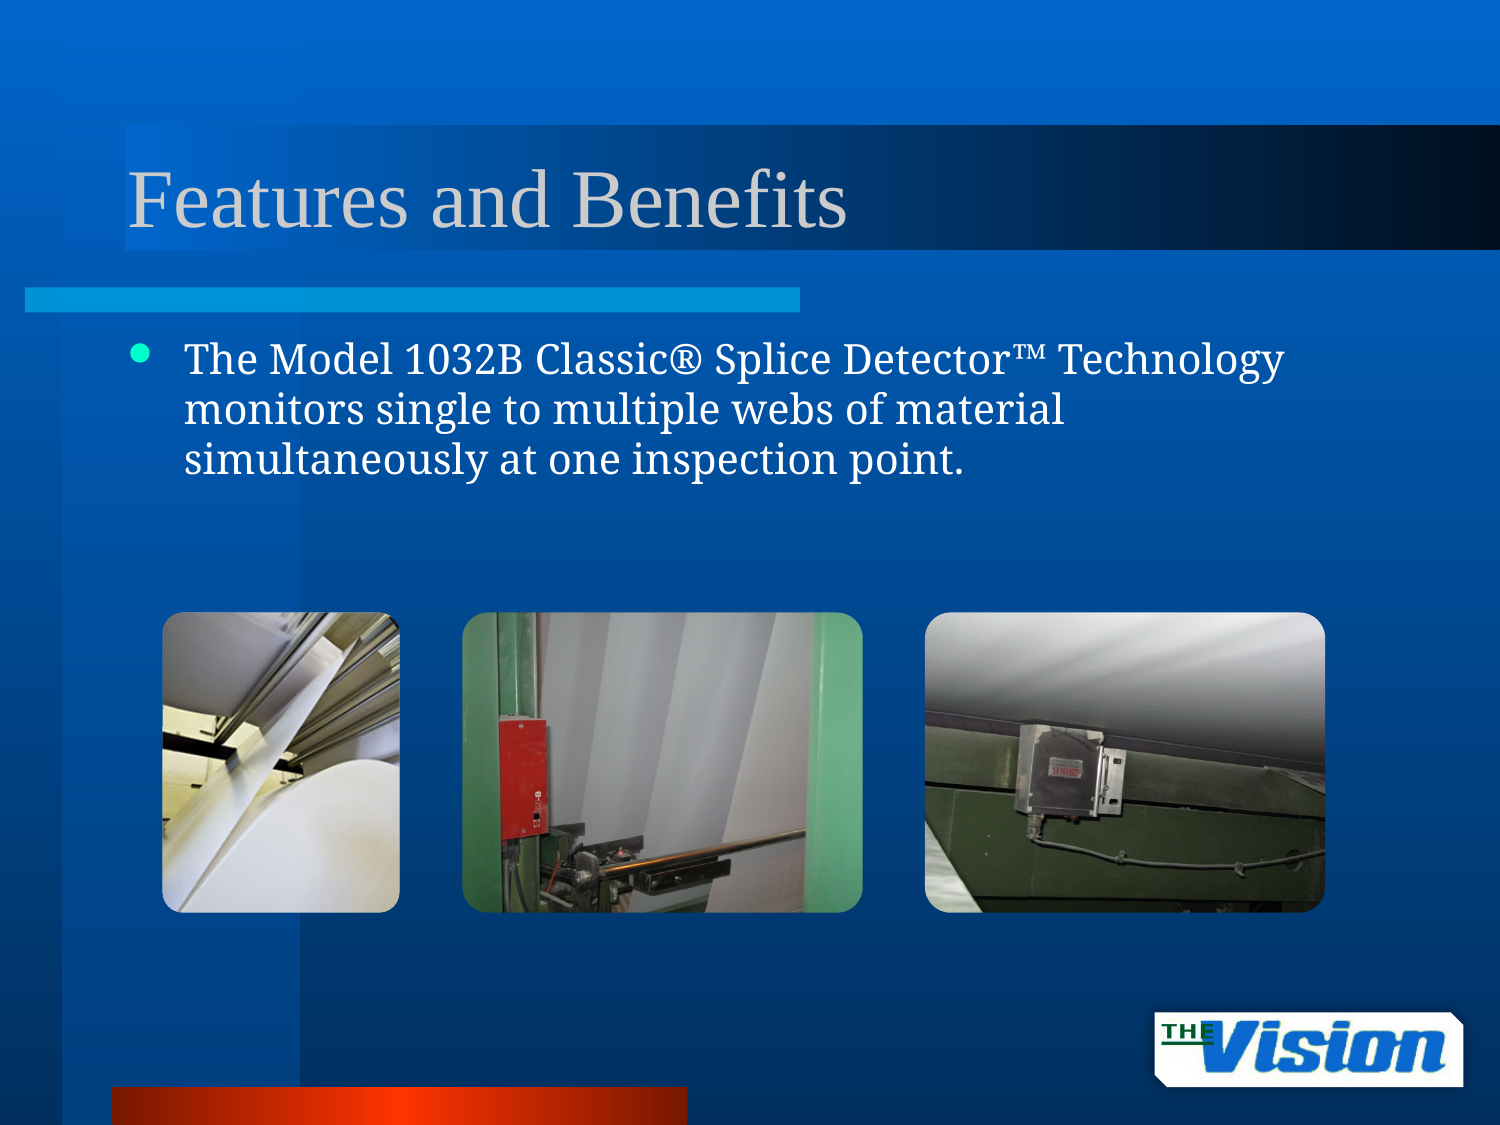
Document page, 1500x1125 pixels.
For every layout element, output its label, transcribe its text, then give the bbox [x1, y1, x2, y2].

title Features and Benefits [112, 99, 1388, 288]
list The Model 1032B Classic® Splice Detector™ Technology monitors single to multiple webs of material simultaneously at one inspection point. [112, 324, 1388, 463]
picture [1154, 1012, 1464, 1088]
picture [462, 612, 863, 913]
picture [924, 612, 1326, 913]
picture [162, 612, 400, 913]
